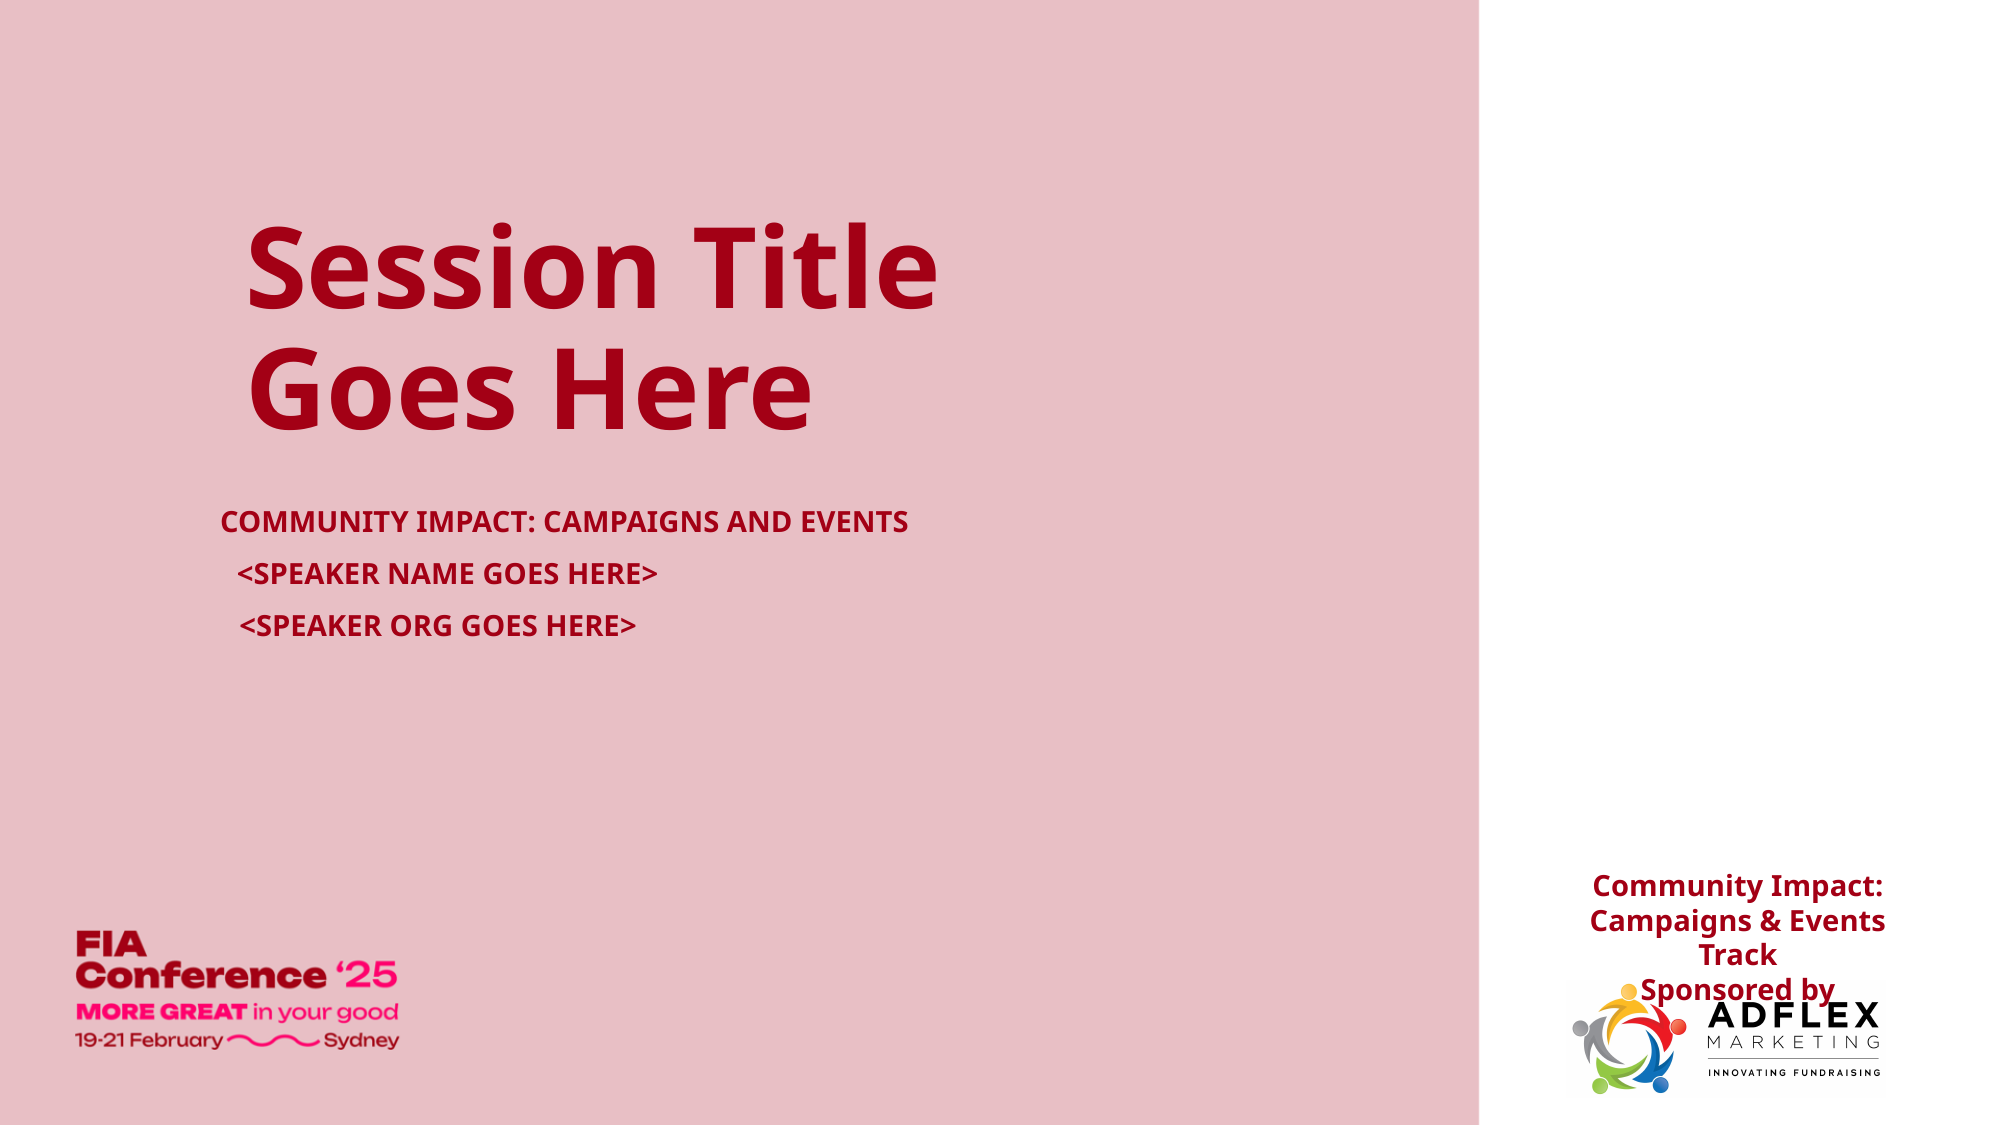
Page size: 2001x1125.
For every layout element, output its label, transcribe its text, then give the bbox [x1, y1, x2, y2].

text_box Community Impact: Campaigns & Events Track Sponsored by [1533, 859, 1943, 1014]
text_box <SPEAKER NAME GOES HERE> [222, 547, 674, 598]
text_box Session Title Goes Here [229, 215, 1771, 450]
text_box COMMUNITY IMPACT: CAMPAIGNS AND EVENTS [205, 496, 924, 547]
text_box <SPEAKER ORG GOES HERE> [224, 599, 652, 650]
picture [0, 0, 2001, 1125]
